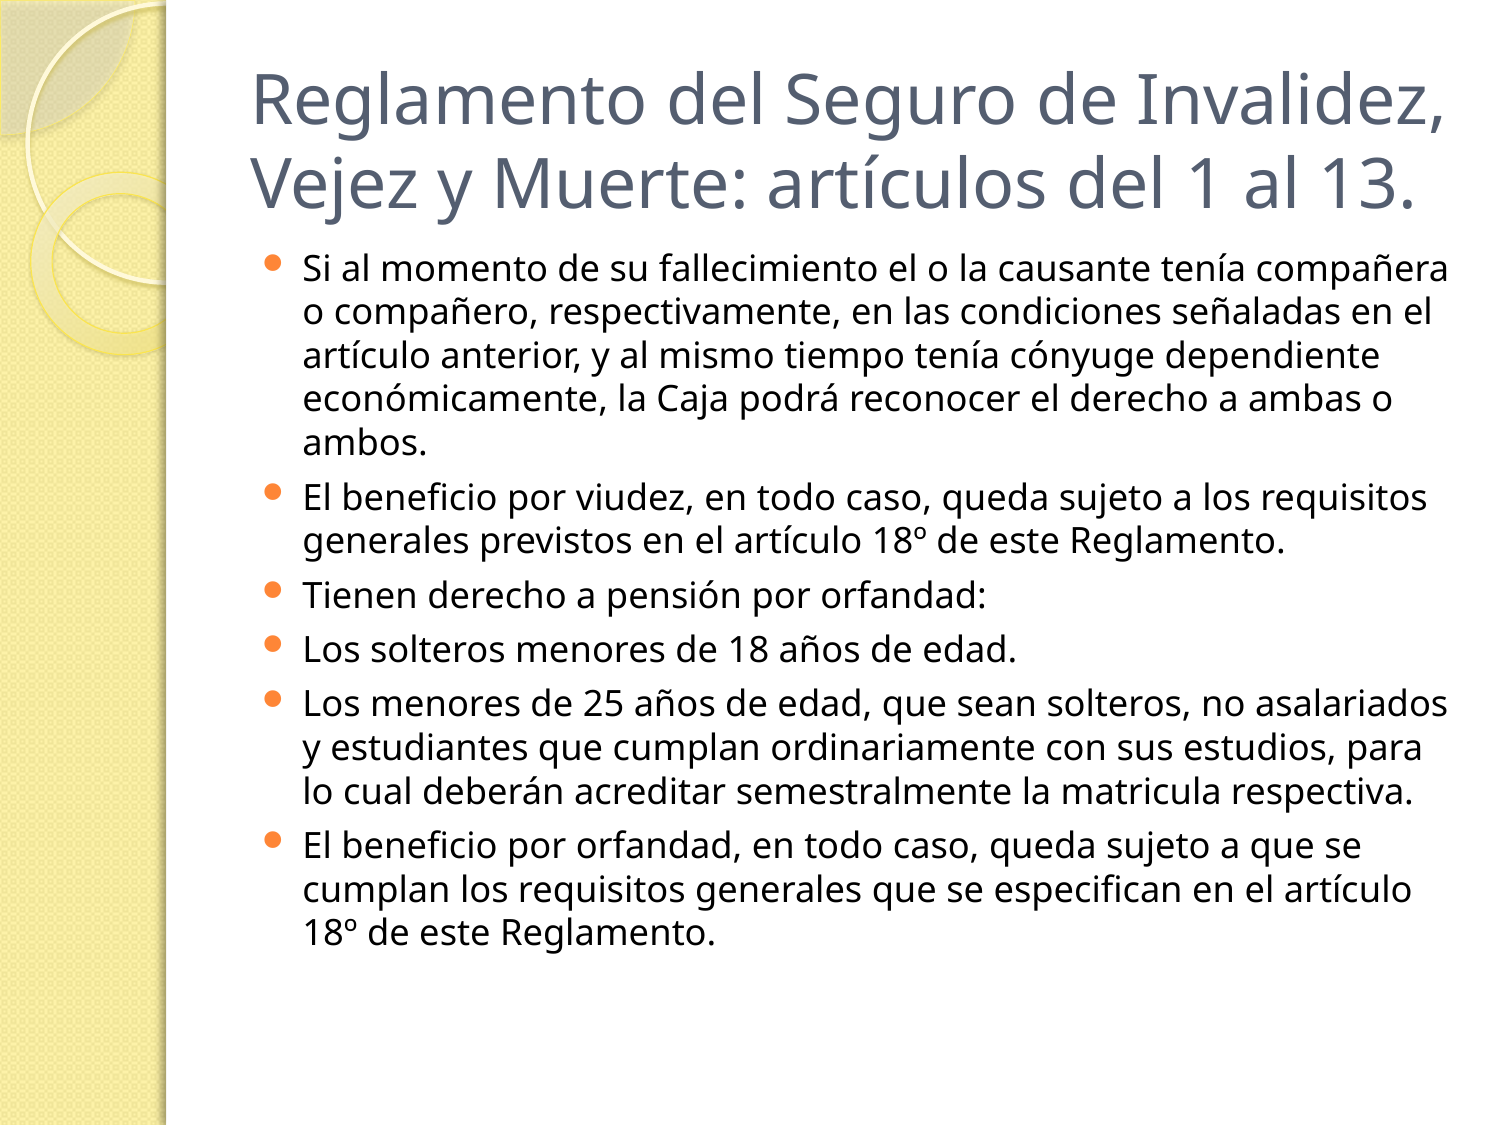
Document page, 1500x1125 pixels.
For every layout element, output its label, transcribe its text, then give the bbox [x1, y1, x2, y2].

list Si al momento de su fallecimiento el o la causante tenía compañera o compañero, respectivamente, en las condiciones señaladas en el artículo anterior, y al mismo tiempo tenía cónyuge dependiente económicamente, la Caja podrá reconocer el derecho a ambas o ambos. El beneficio por viudez, en todo caso, queda sujeto a los requisitos generales previstos en el artículo 18º de este Reglamento. Tienen derecho a pensión por orfandad: Los solteros menores de 18 años de edad. Los menores de 25 años de edad, que sean solteros, no asalariados y estudiantes que cumplan ordinariamente con sus estudios, para lo cual deberán acreditar semestralmente la matricula respectiva. El beneficio por orfandad, en todo caso, queda sujeto a que se cumplan los requisitos generales que se especifican en el artículo 18º de este Reglamento. [235, 237, 1466, 1025]
title Reglamento del Seguro de Invalidez, Vejez y Muerte: artículos del 1 al 13. [235, 45, 1466, 233]
